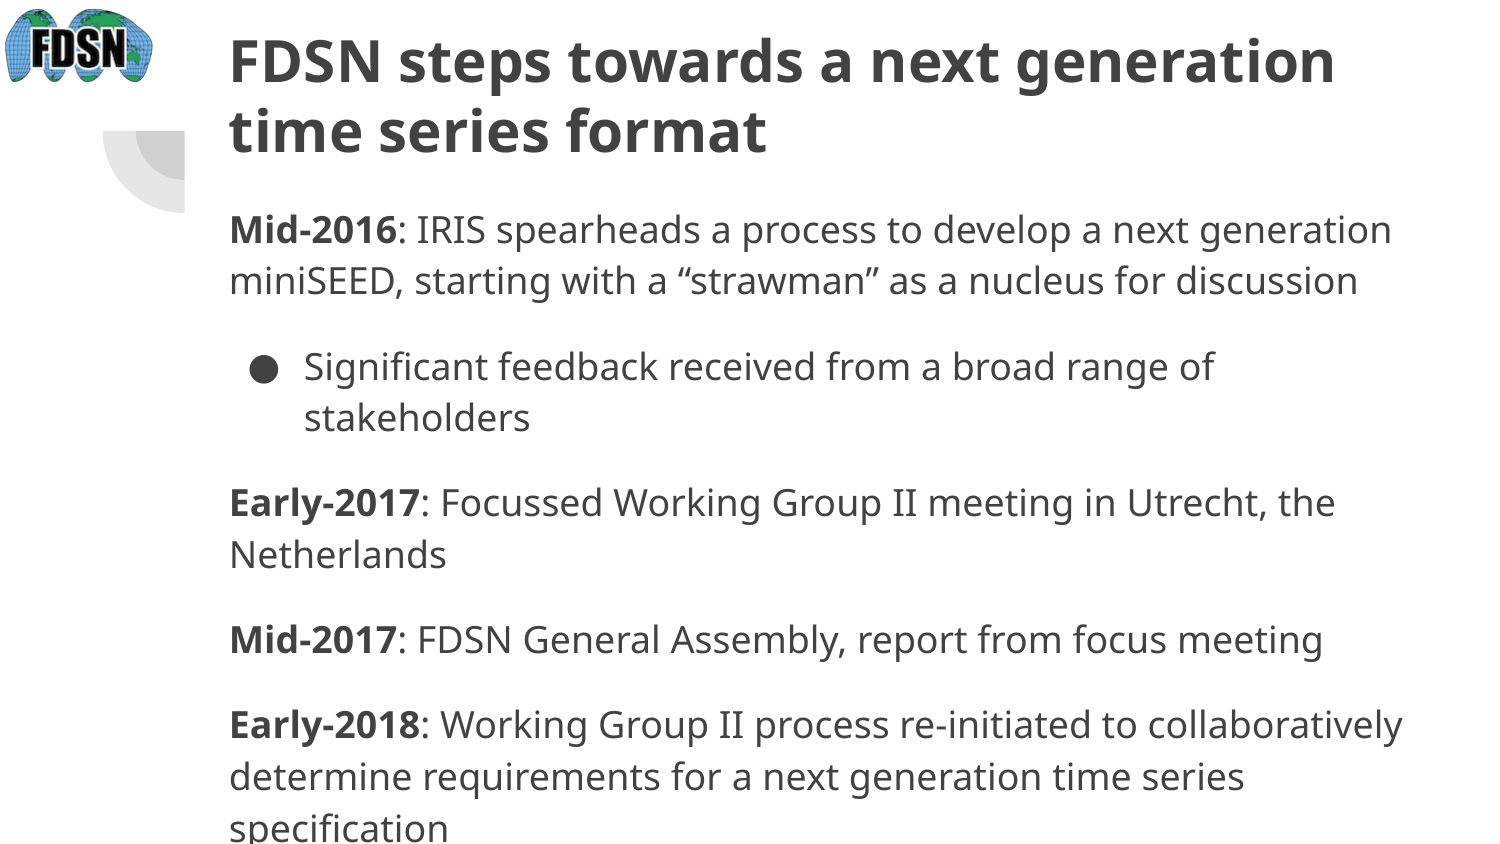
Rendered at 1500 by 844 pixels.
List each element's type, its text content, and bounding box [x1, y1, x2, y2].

picture [5, 9, 153, 82]
list Mid-2016: IRIS spearheads a process to develop a next generation miniSEED, starting with a “strawman” as a nucleus for discussion Significant feedback received from a broad range of stakeholders Early-2017: Focussed Working Group II meeting in Utrecht, the Netherlands Mid-2017: FDSN General Assembly, report from focus meeting Early-2018: Working Group II process re-initiated to collaboratively determine requirements for a next generation time series specification [213, 184, 1457, 800]
title FDSN steps towards a next generation time series format [213, 9, 1368, 174]
